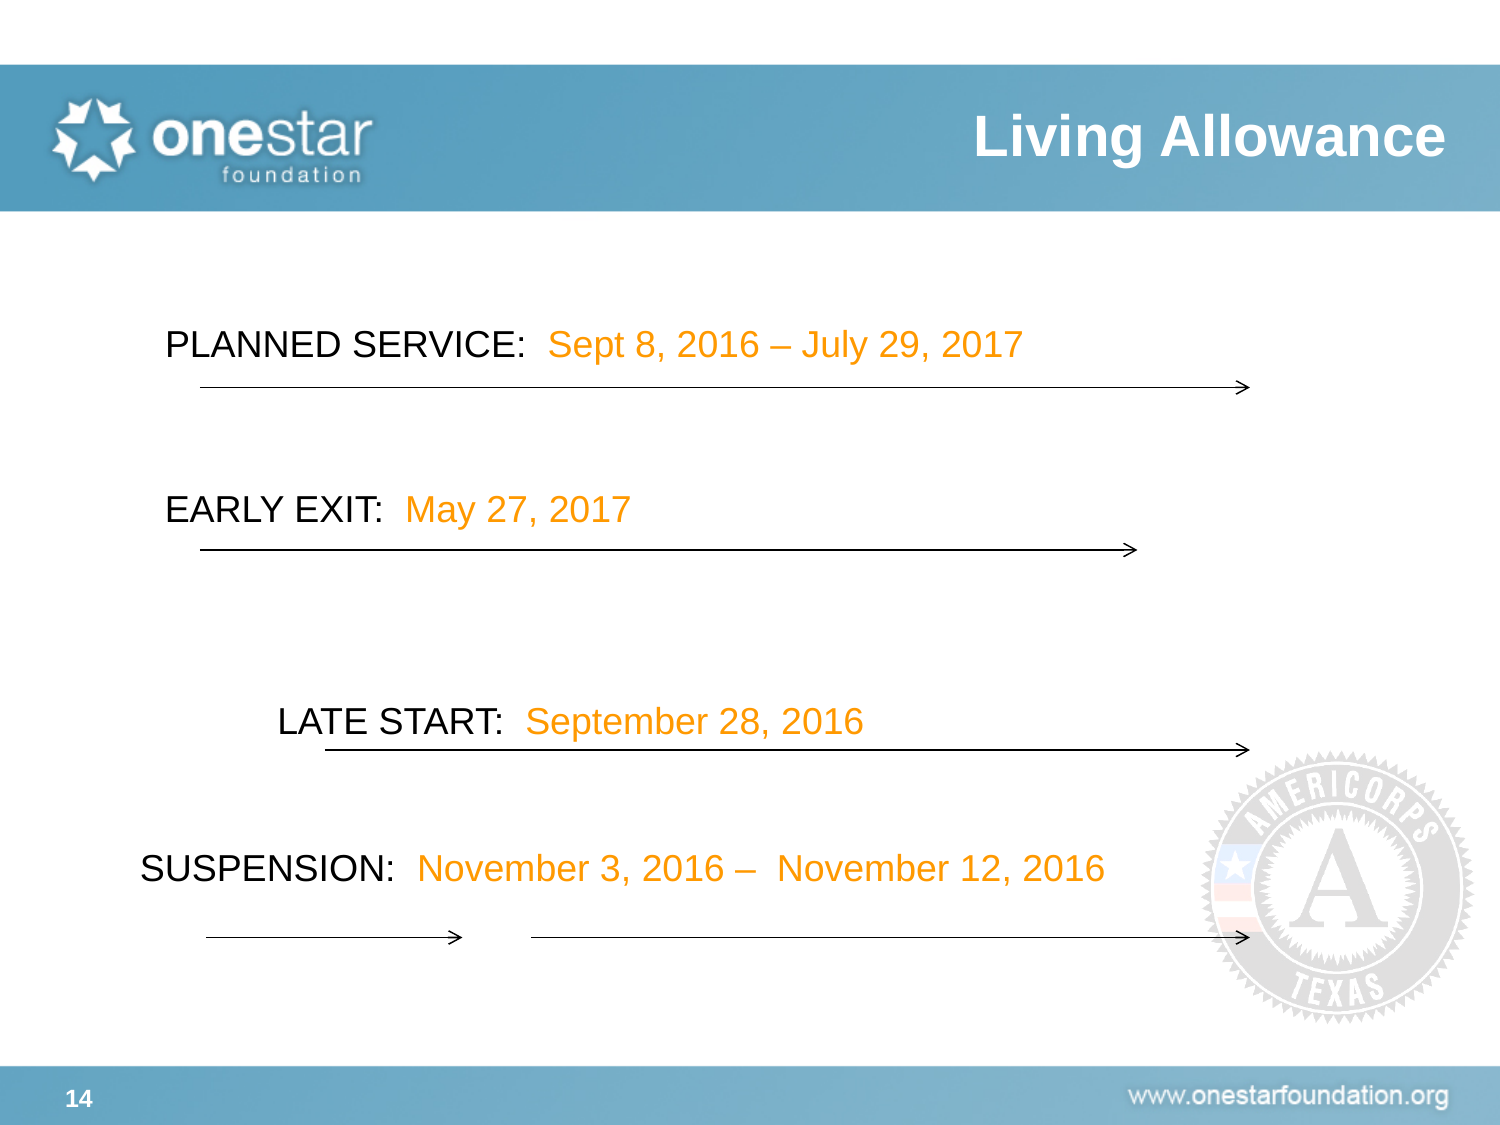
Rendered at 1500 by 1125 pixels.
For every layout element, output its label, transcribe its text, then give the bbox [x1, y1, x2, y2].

title Living Allowance [812, 89, 1463, 176]
subtitle PLANNED SERVICE: Sept 8, 2016 – July 29, 2017 [149, 312, 1338, 763]
text_box SUSPENSION: November 3, 2016 – November 12, 2016 [124, 836, 1163, 896]
text_box LATE START: September 28, 2016 [262, 689, 1225, 750]
slide_number 14 [49, 1074, 363, 1113]
text_box EARLY EXIT: May 27, 2017 [149, 477, 988, 538]
picture [0, 0, 1500, 1125]
